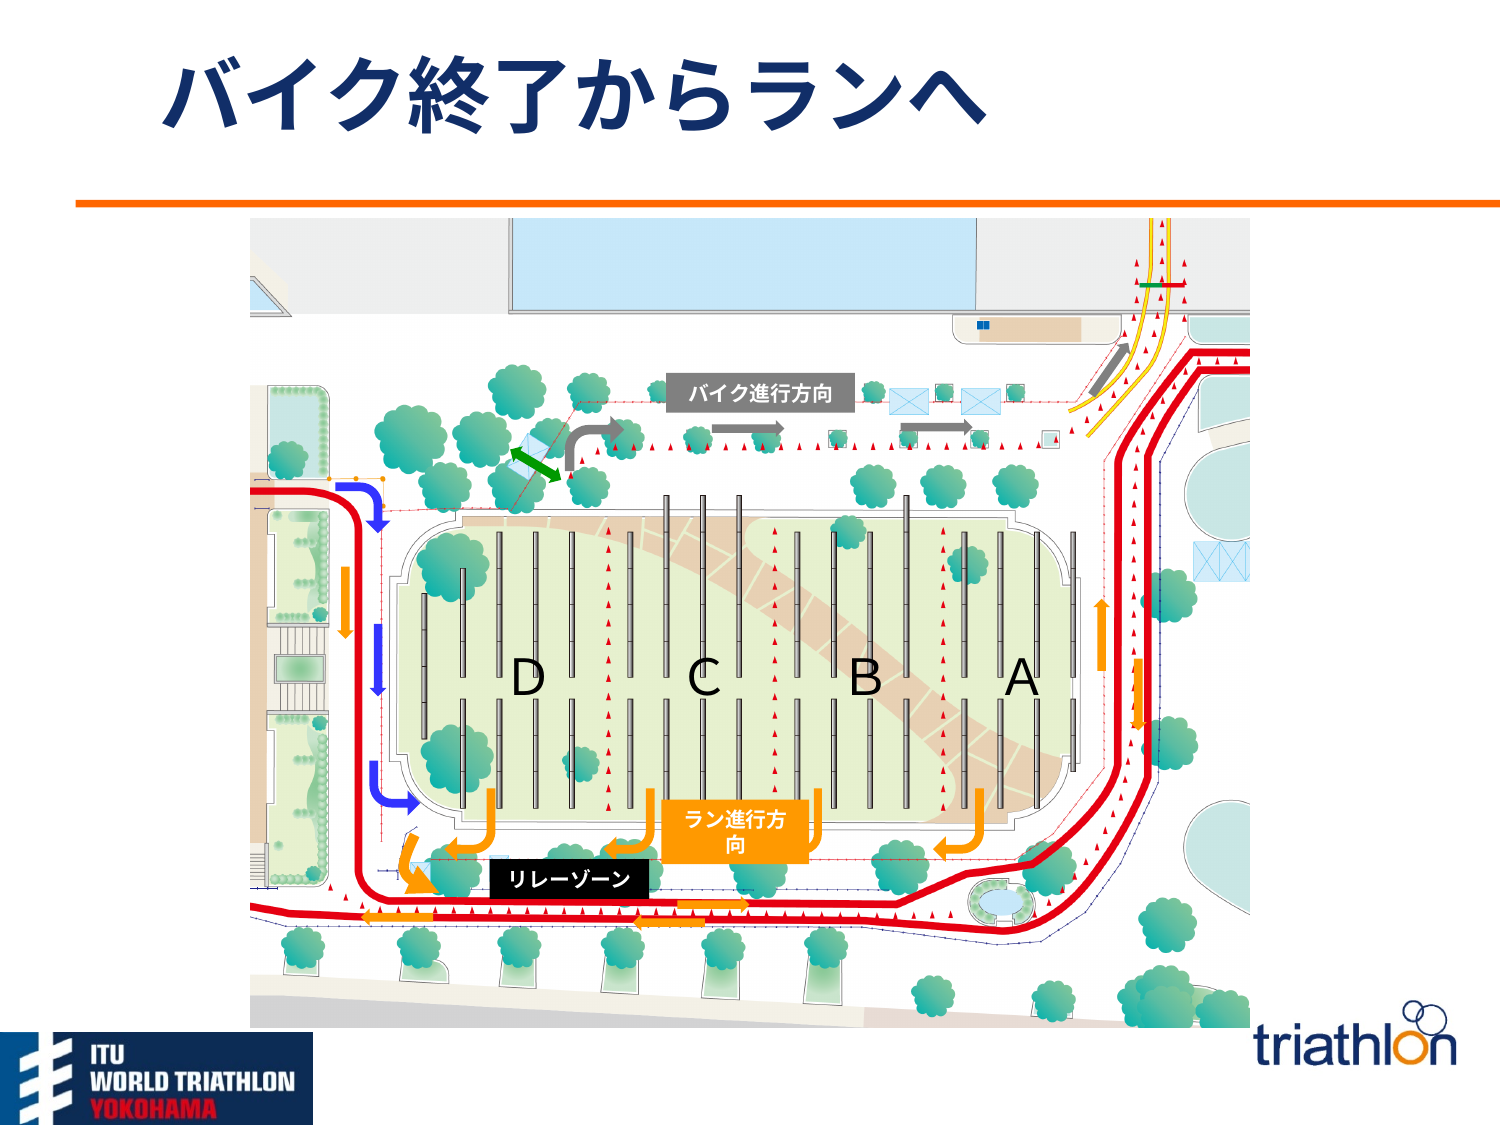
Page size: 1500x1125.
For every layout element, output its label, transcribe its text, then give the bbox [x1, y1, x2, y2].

picture [0, 1032, 313, 1125]
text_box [250, 218, 1250, 1028]
picture [1246, 987, 1458, 1076]
title バイク終了からランへ [159, 42, 1465, 161]
